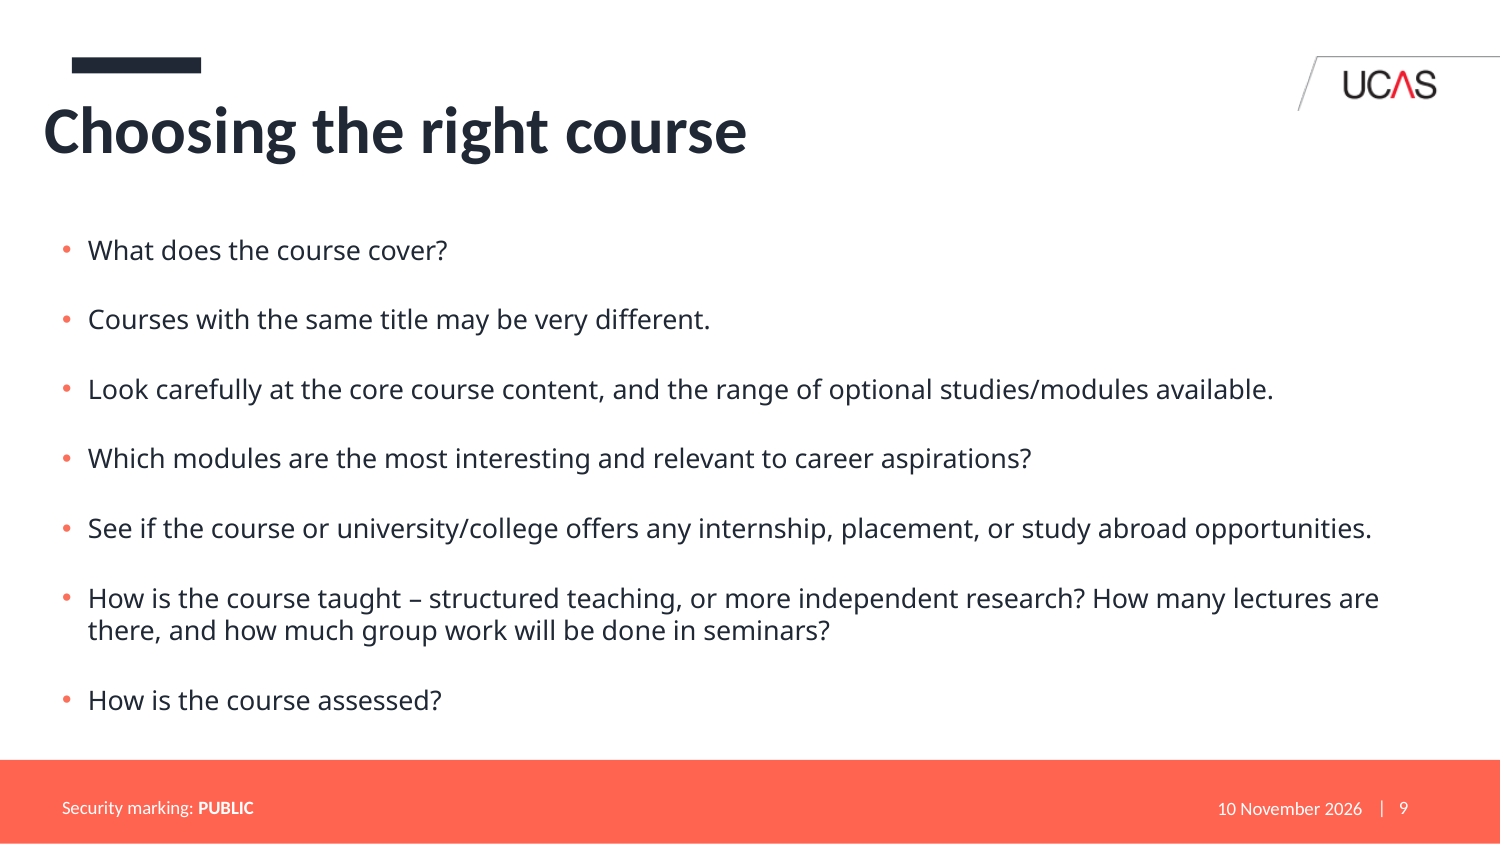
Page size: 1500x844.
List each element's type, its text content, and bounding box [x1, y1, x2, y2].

list What does the course cover? Courses with the same title may be very different. Look carefully at the core course content, and the range of optional studies/modules available. Which modules are the most interesting and relevant to career aspirations? See if the course or university/college offers any internship, placement, or study abroad opportunities. How is the course taught – structured teaching, or more independent research? How many lectures are there, and how much group work will be done in seminars? How is the course assessed? [47, 225, 1397, 760]
text_box 12 July 2021 [978, 788, 1363, 827]
text_box Security marking: PUBLIC [47, 788, 783, 826]
text_box | 9 [1362, 788, 1453, 826]
title Choosing the right course [29, 0, 1379, 176]
